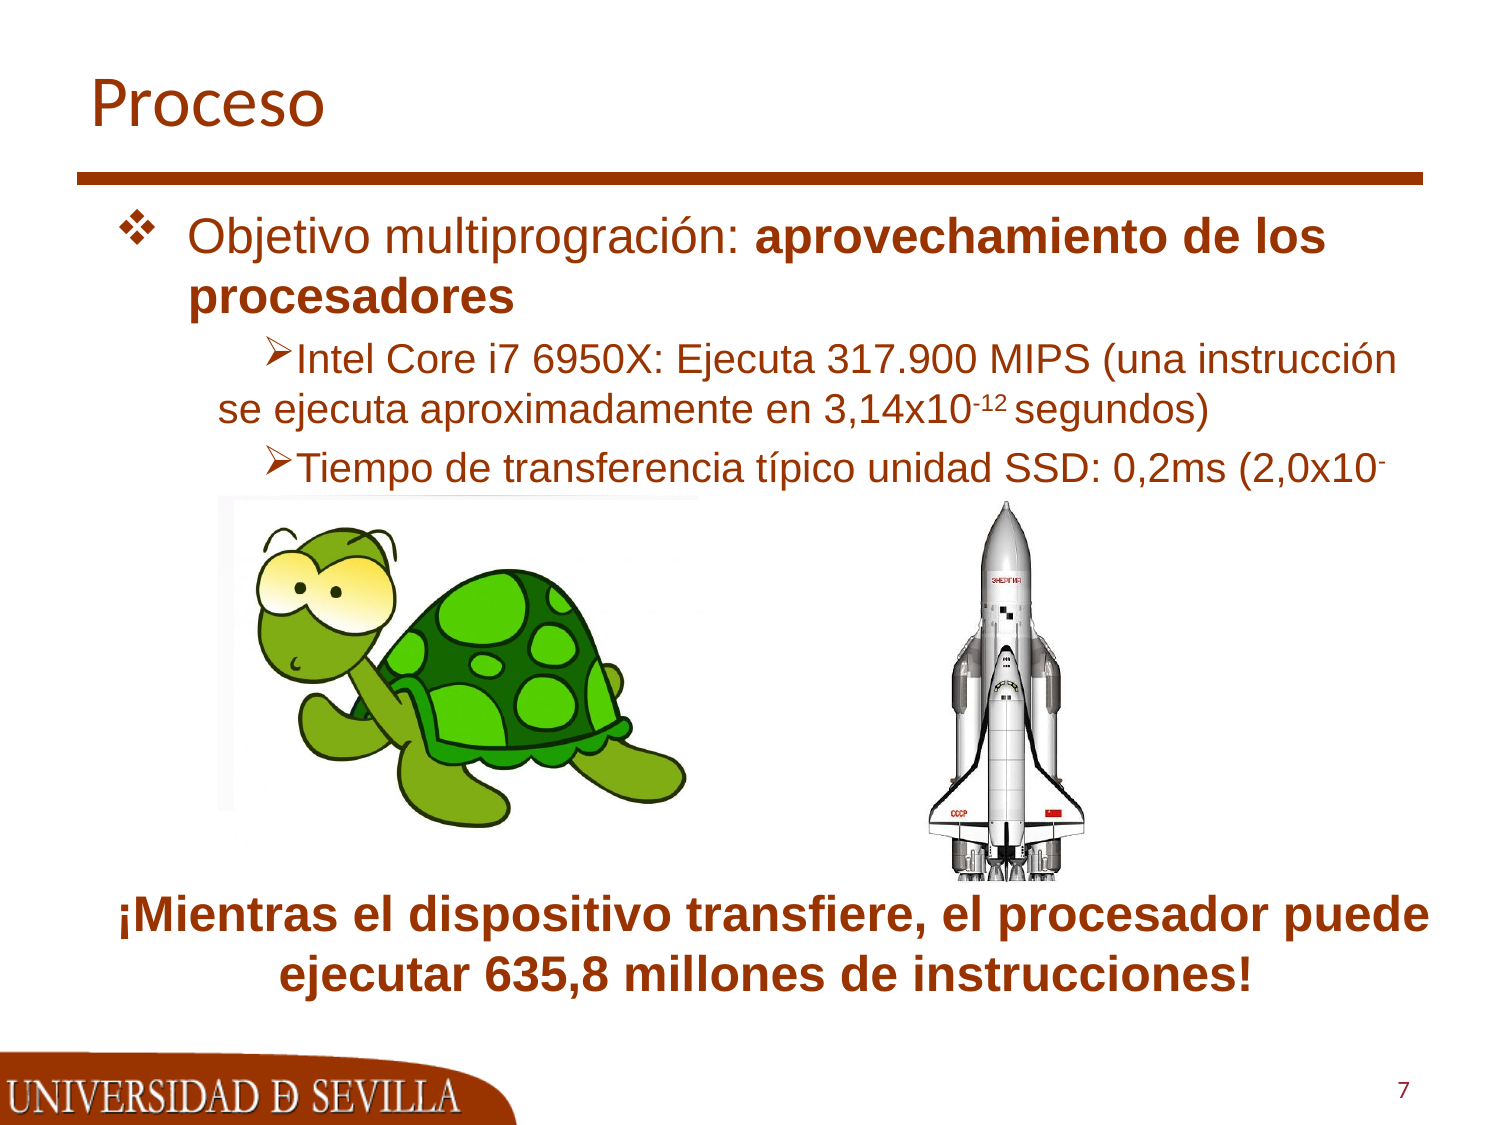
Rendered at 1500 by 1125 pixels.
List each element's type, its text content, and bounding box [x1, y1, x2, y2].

title Proceso [75, 45, 1425, 149]
text_box Objetivo multiprogración: aprovechamiento de los procesadores Intel Core i7 6950X: Ejecuta 317.900 MIPS (una instrucción se ejecuta aproximadamente en 3,14x10-12 segundos) Tiempo de transferencia típico unidad SSD: 0,2ms (2,0x10-4s) [100, 196, 1447, 381]
text_box ¡Mientras el dispositivo transfiere, el procesador puede ejecutar 635,8 millones de instrucciones! [100, 873, 1447, 1059]
slide_number 7 [1074, 1058, 1425, 1119]
picture [796, 495, 1208, 888]
picture [218, 495, 708, 856]
picture [0, 1044, 520, 1125]
